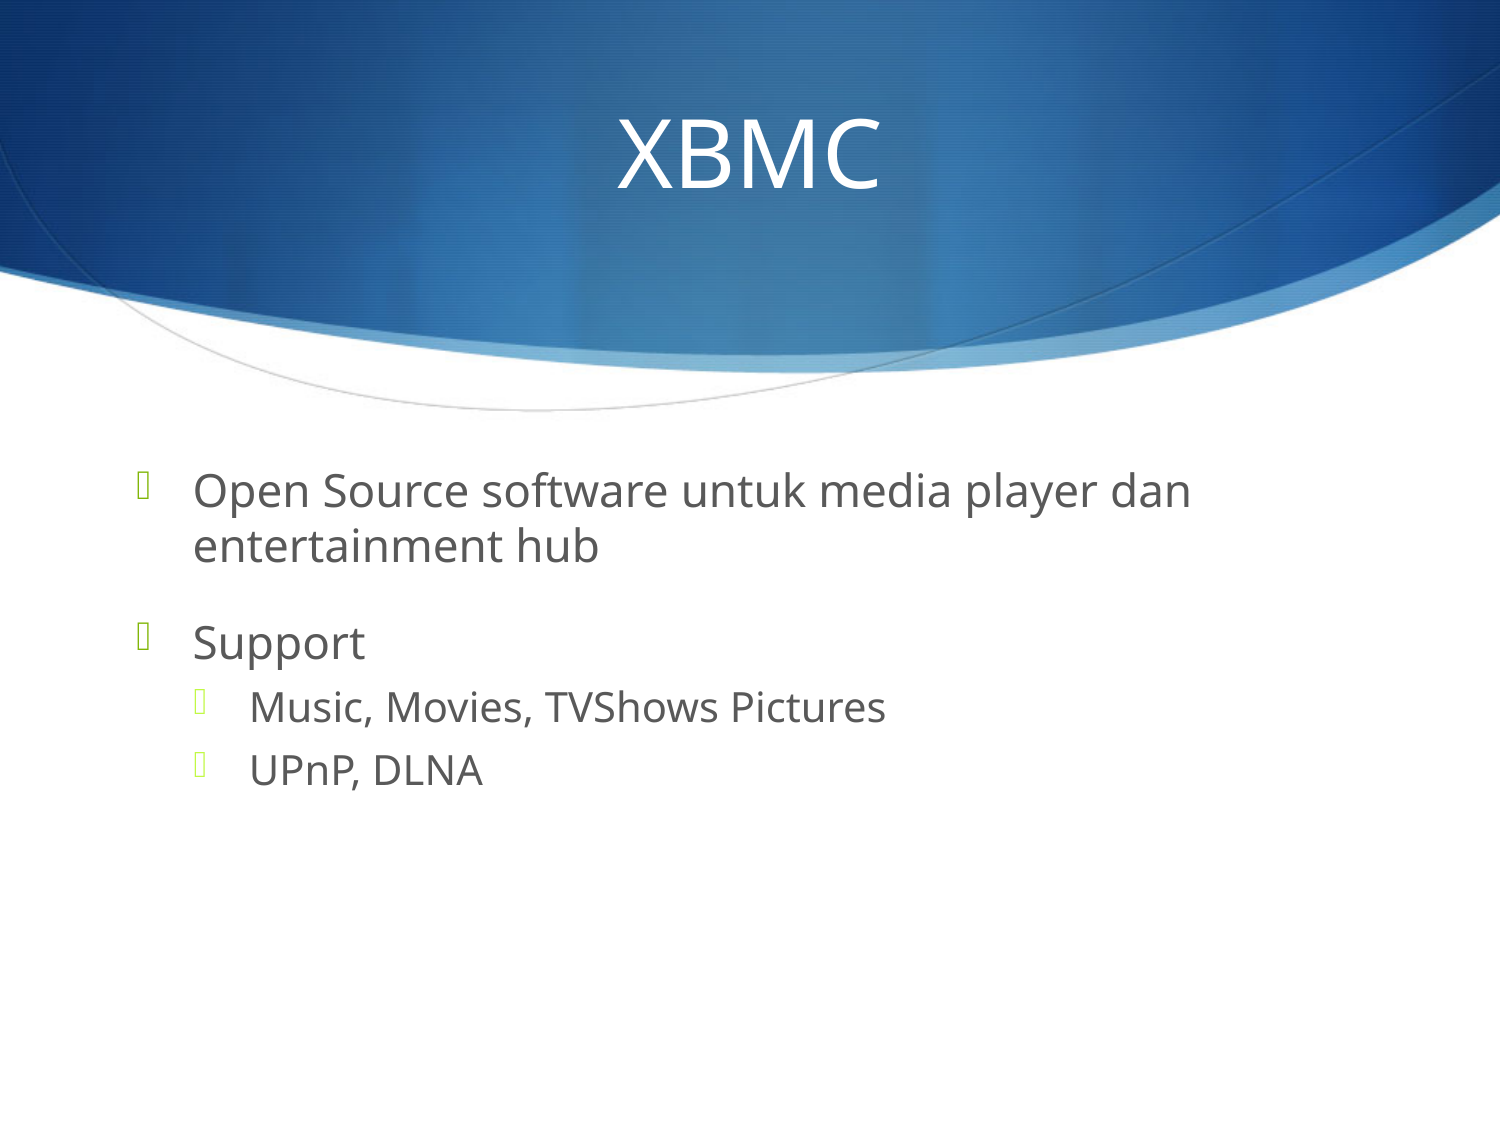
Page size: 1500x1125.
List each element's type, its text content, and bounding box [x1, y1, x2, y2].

list Open Source software untuk media player dan entertainment hub Support Music, Movies, TVShows Pictures UPnP, DLNA [121, 454, 1379, 991]
title XBMC [75, 56, 1425, 245]
picture [0, 0, 1500, 1125]
